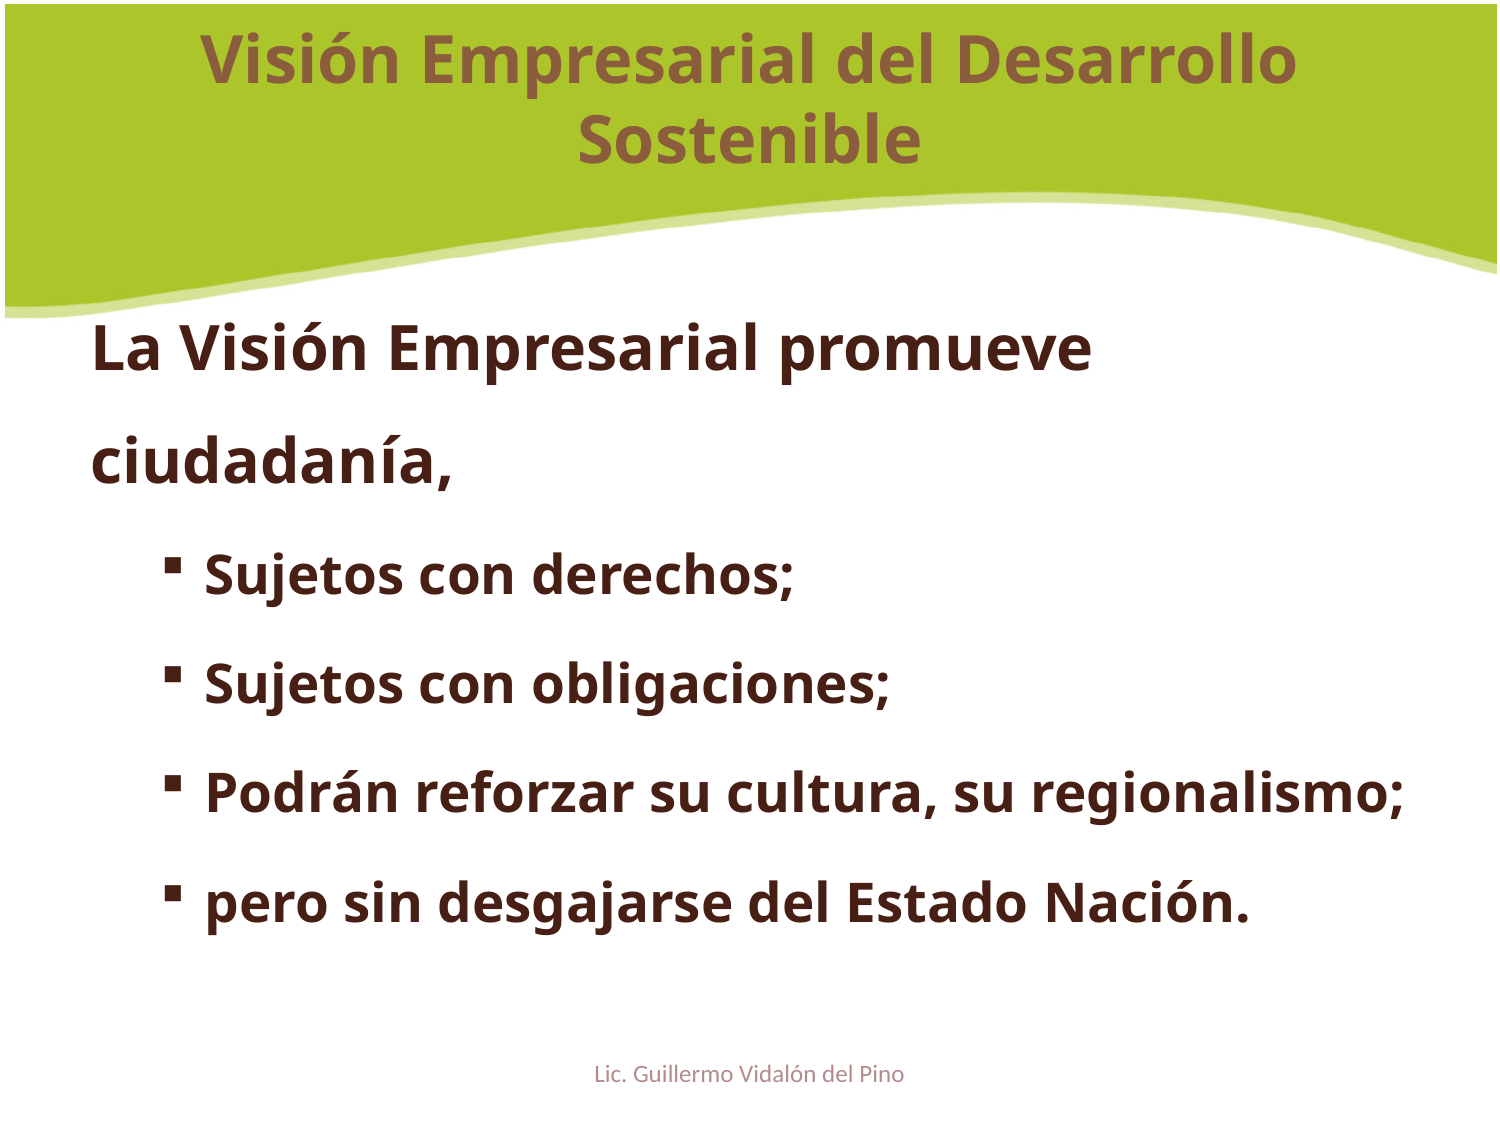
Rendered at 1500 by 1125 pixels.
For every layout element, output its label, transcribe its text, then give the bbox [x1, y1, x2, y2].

title Visión Empresarial del Desarrollo Sostenible [74, 44, 1426, 150]
footer Lic. Guillermo Vidalón del Pino [512, 1042, 988, 1103]
list La Visión Empresarial promueve ciudadanía, Sujetos con derechos; Sujetos con obligaciones; Podrán reforzar su cultura, su regionalismo; pero sin desgajarse del Estado Nación. [74, 262, 1426, 1006]
picture [0, 0, 1500, 1125]
